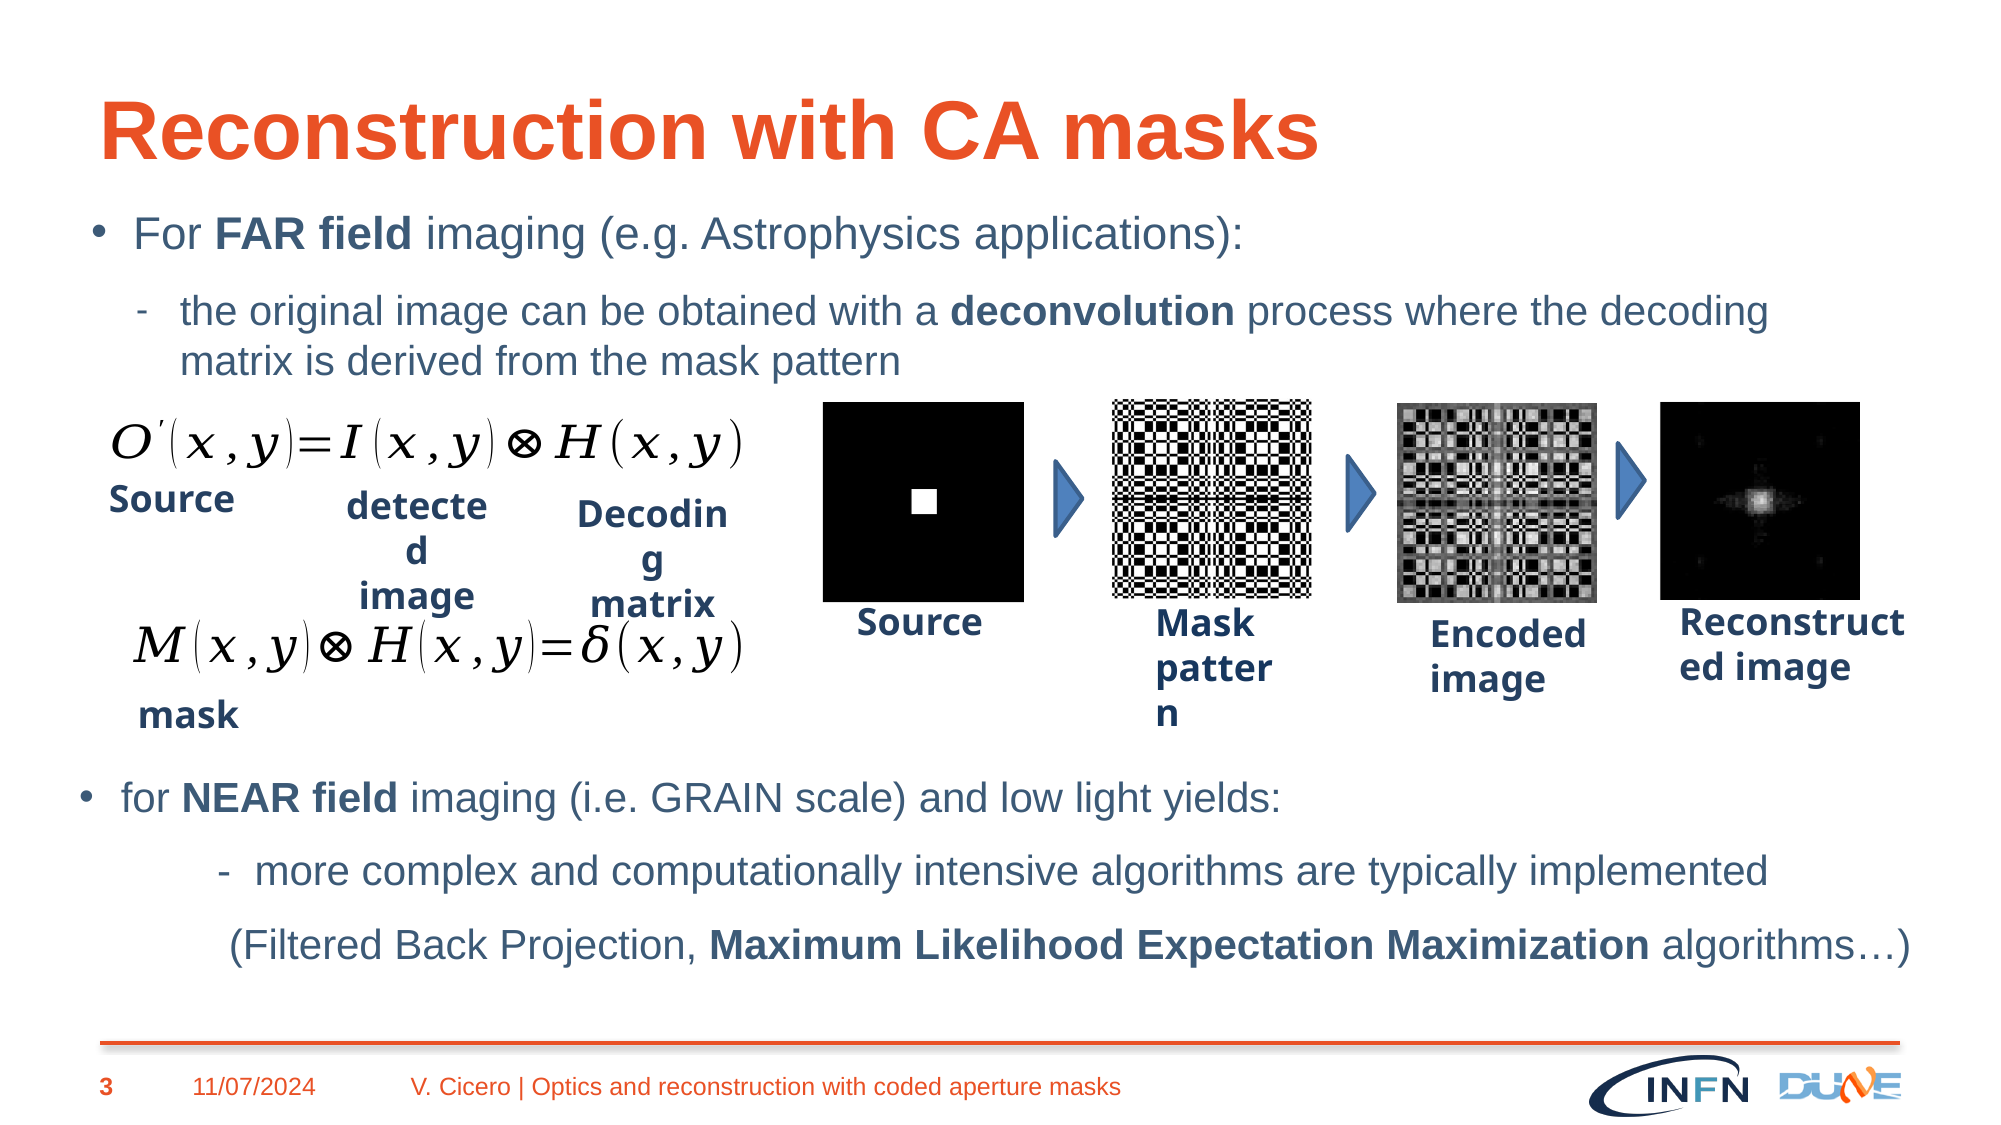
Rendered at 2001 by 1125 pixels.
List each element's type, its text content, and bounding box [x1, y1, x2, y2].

picture [820, 402, 1025, 603]
text_box Source [842, 610, 999, 651]
text_box Mask pattern [1140, 607, 1288, 741]
picture [1110, 398, 1312, 599]
title Reconstruction with CA masks [99, 75, 1900, 183]
list For FAR field imaging (e.g. Astrophysics applications): the original image can be obtained with a deconvolution process where the decoding matrix is derived from the mask pattern [91, 196, 1892, 470]
text_box Reconstructed image [1664, 590, 1923, 696]
text_box [1345, 453, 1377, 533]
slide_number 3 [99, 1074, 192, 1101]
text_box mask [95, 683, 282, 744]
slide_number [192, 1074, 411, 1101]
picture [1659, 400, 1860, 600]
text_box Encoded image [1414, 602, 1629, 708]
footer V. Cicero | Optics and reconstruction with coded aperture masks [411, 1074, 1362, 1101]
text_box for NEAR field imaging (i.e. GRAIN scale) and low light yields: - more complex and computationally intensive algorithms are typically implemented (Filtered Back Projection, Maximum Likelihood Expectation Maximization algorithms…) [79, 762, 1923, 1022]
text_box Source [79, 467, 266, 528]
text_box [1053, 459, 1085, 539]
picture [1589, 1055, 1748, 1117]
picture [1397, 403, 1597, 603]
text_box Decoding matrix [559, 483, 746, 633]
picture [1778, 1064, 1902, 1104]
text_box detected image [324, 474, 511, 625]
text_box [1615, 441, 1647, 520]
